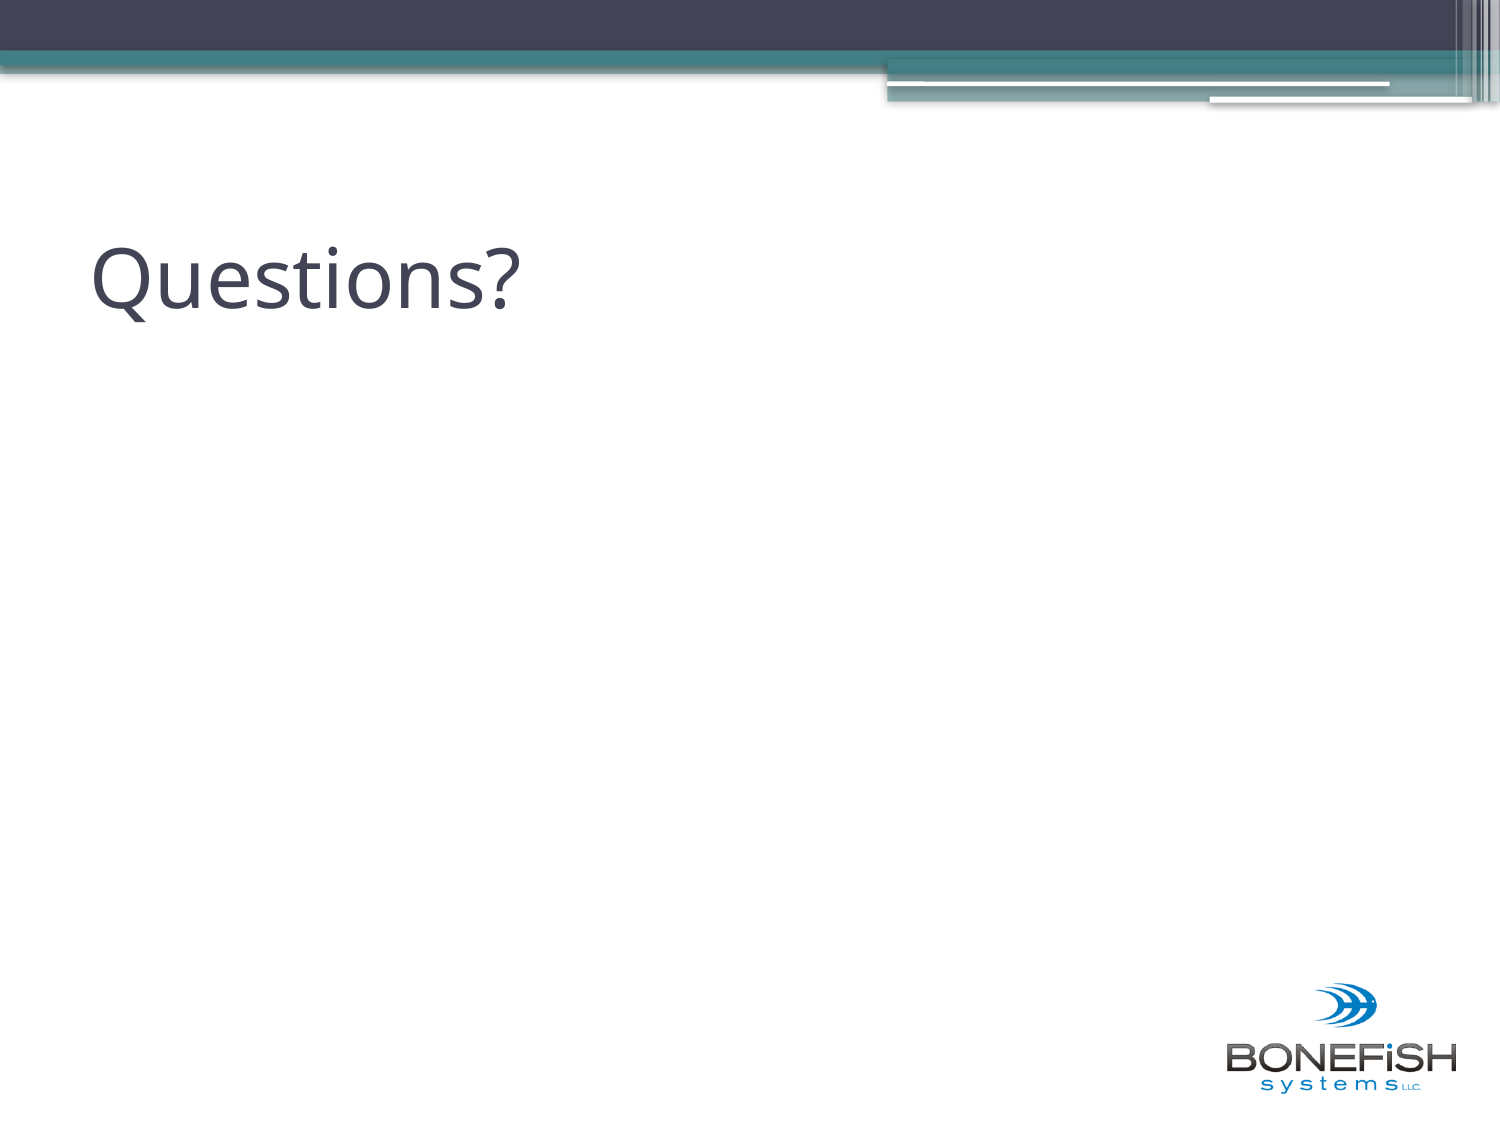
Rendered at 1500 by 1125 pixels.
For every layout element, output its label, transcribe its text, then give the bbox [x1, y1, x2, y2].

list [1217, 952, 1487, 1125]
title Questions? [75, 187, 1425, 363]
